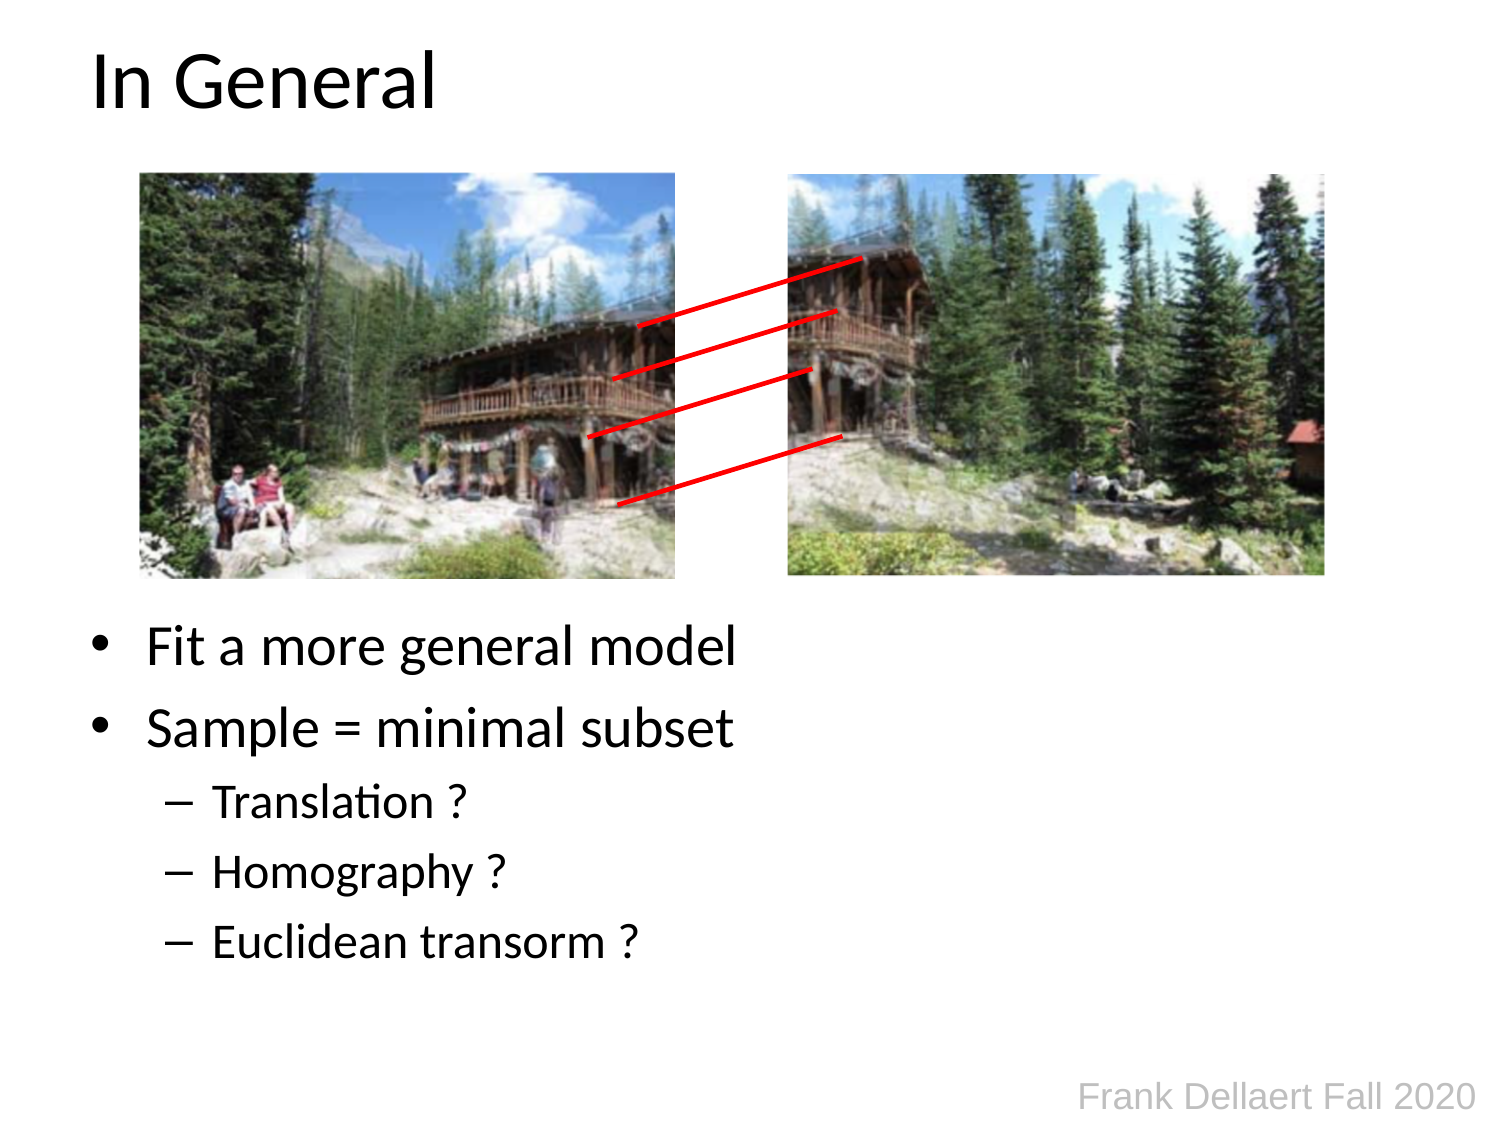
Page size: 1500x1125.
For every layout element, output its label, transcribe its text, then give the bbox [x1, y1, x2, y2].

picture [112, 158, 676, 579]
list Fit a more general model Sample = minimal subset Translation ? Homography ? Euclidean transorm ? [74, 599, 1426, 1063]
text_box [637, 257, 863, 327]
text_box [612, 310, 838, 380]
picture [787, 174, 1351, 595]
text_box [617, 435, 843, 506]
title In General [74, 0, 1426, 151]
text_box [587, 368, 813, 438]
